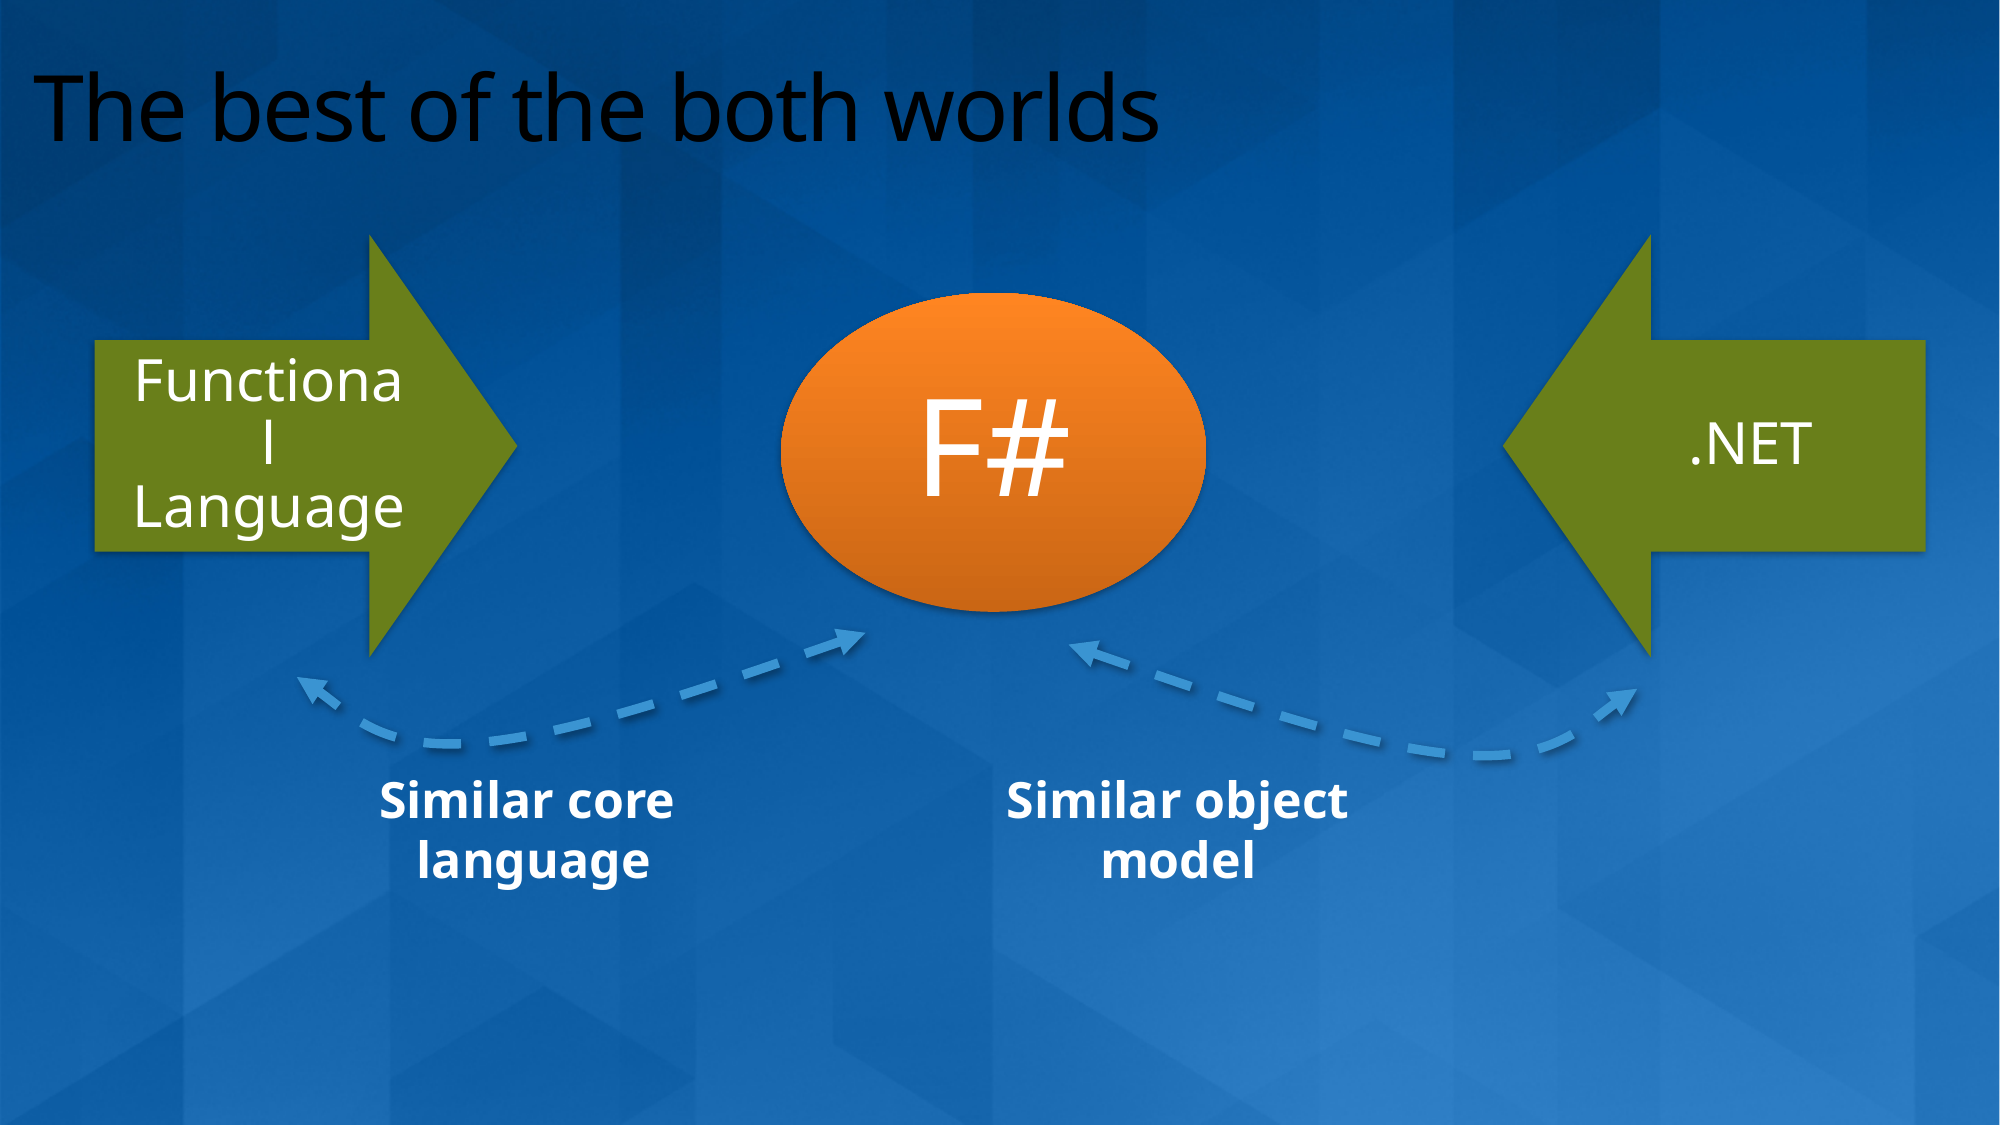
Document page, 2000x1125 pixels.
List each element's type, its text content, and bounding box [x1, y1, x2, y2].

title The best of the both worlds [33, 62, 1867, 163]
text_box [780, 292, 1207, 613]
text_box [296, 669, 761, 745]
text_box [93, 234, 1927, 658]
text_box [1139, 669, 1638, 756]
picture [0, 0, 2000, 1125]
text_box Similar core language [364, 761, 704, 897]
text_box Similar object model [991, 761, 1365, 897]
